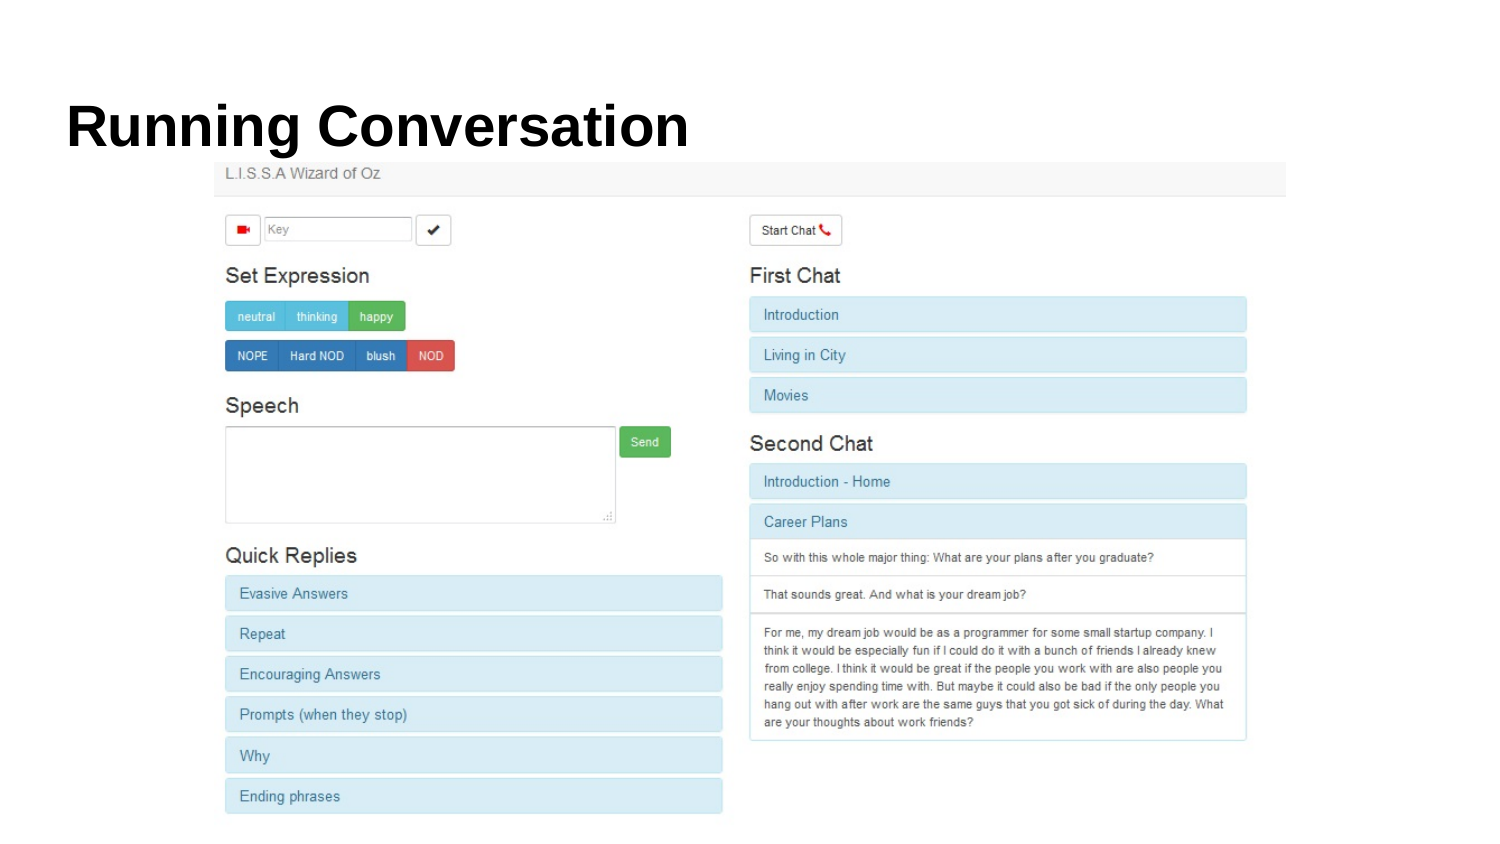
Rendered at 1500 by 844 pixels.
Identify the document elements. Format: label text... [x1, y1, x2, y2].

title Running Conversation [51, 72, 1449, 167]
picture [214, 162, 1286, 844]
